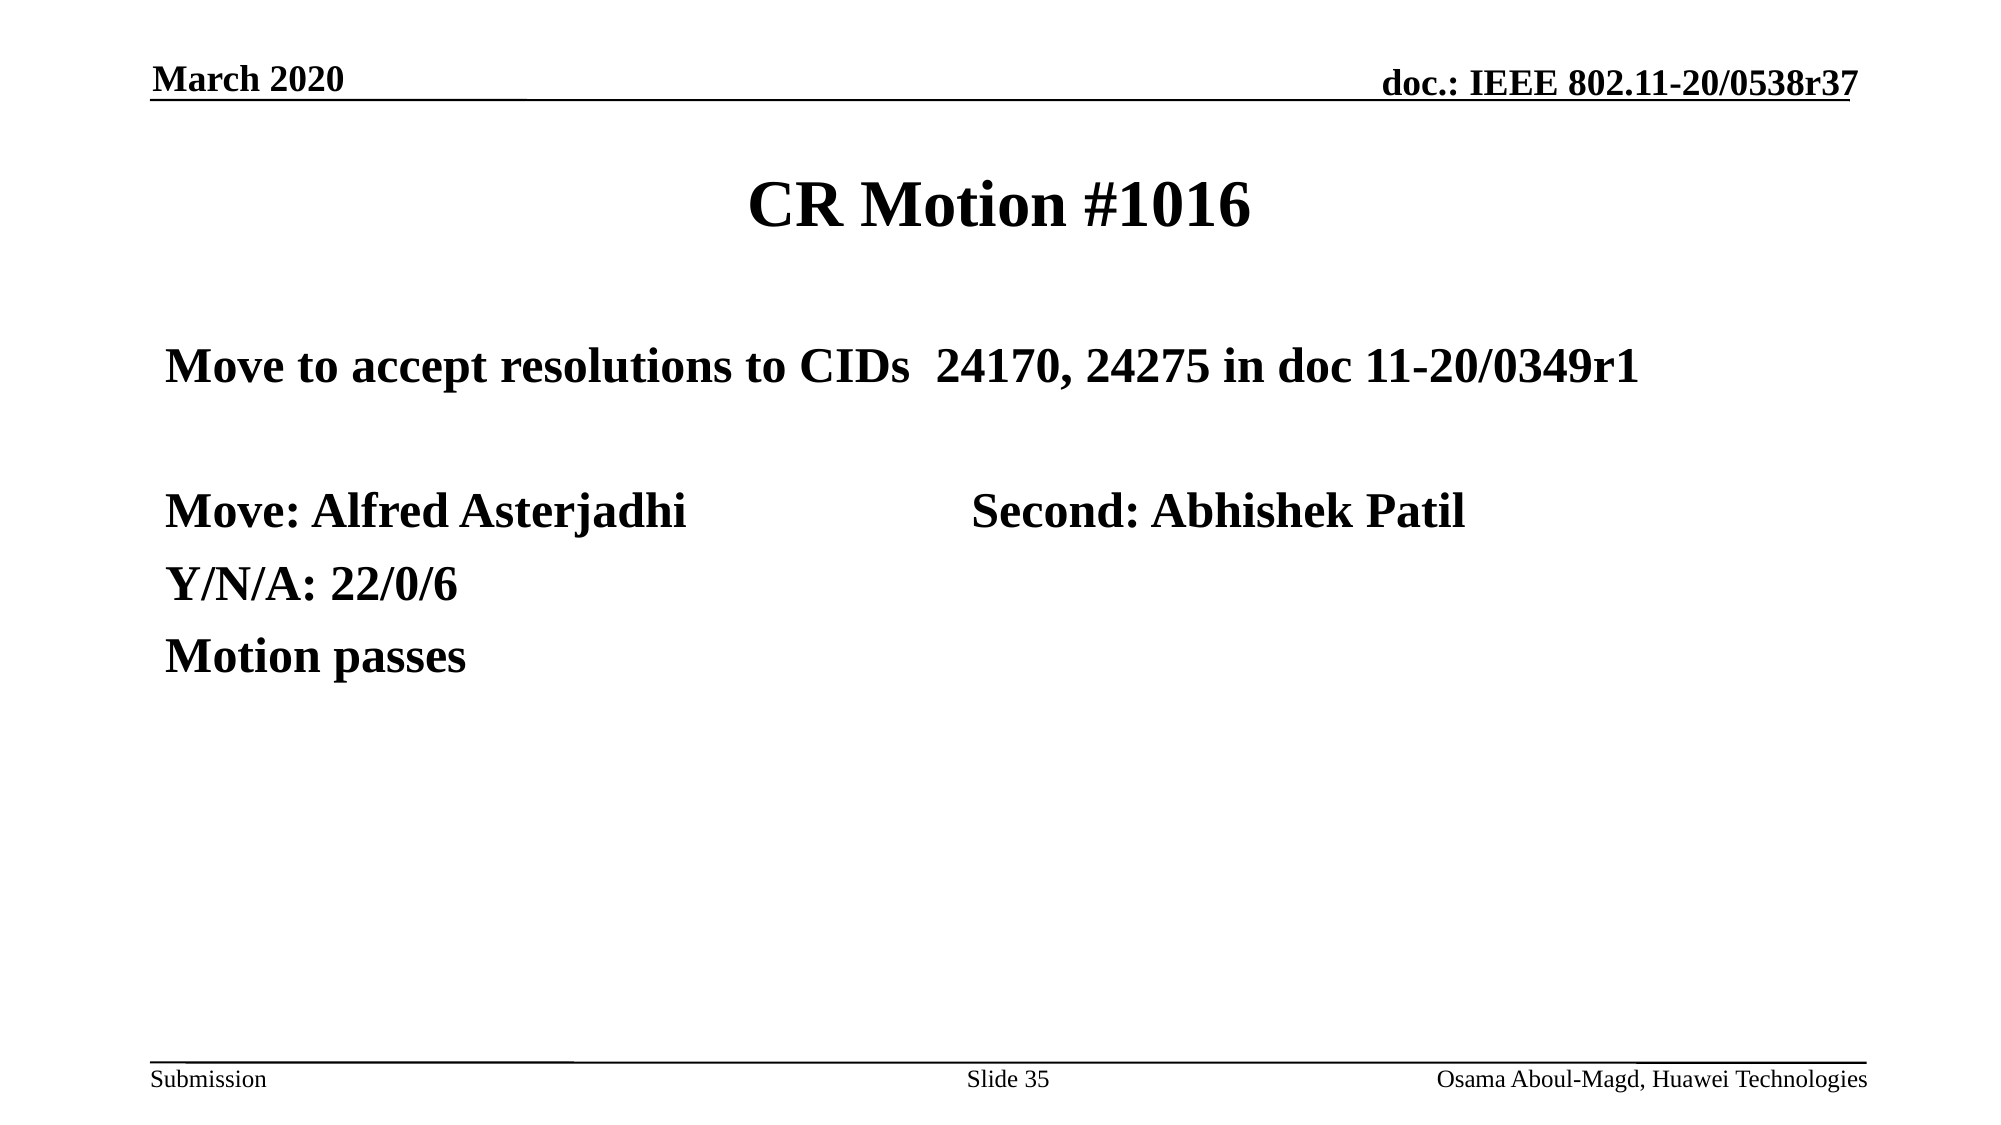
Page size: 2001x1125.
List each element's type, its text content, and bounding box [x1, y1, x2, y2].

title CR Motion #1016 [149, 112, 1850, 288]
list Move to accept resolutions to CIDs 24170, 24275 in doc 11-20/0349r1 Move: Alfred Asterjadhi Second: Abhishek Patil Y/N/A: 22/0/6 Motion passes [149, 324, 1850, 1000]
slide_number Slide 35 [950, 1061, 1067, 1123]
footer Osama Aboul-Magd, Huawei Technologies [1171, 1061, 1869, 1093]
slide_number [152, 54, 563, 100]
